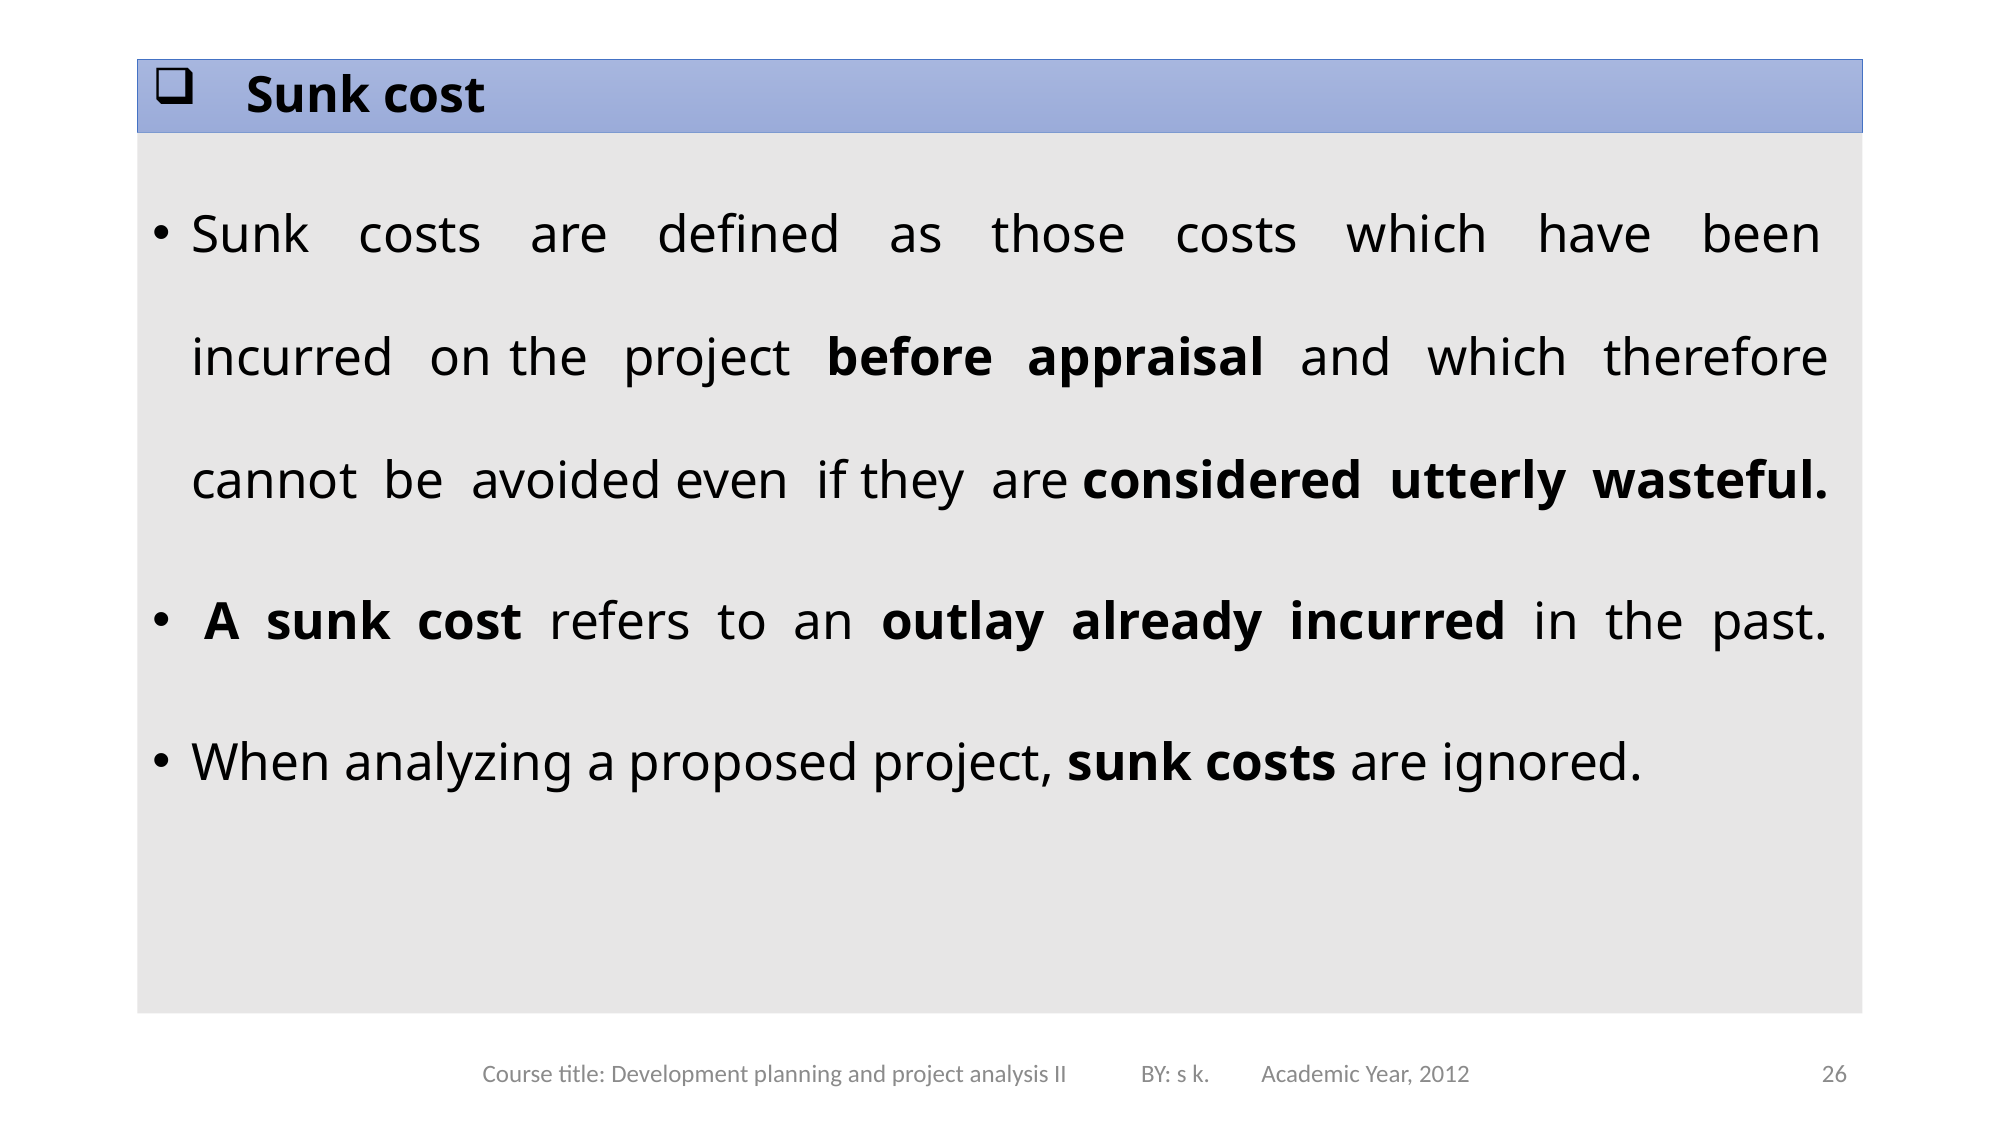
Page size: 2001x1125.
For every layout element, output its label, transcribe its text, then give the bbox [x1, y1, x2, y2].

list Sunk costs are defined as those costs which have been incurred on the project before appraisal and which therefore cannot be avoided even if they are considered utterly wasteful. A sunk cost refers to an outlay already incurred in the past. When analyzing a proposed project, sunk costs are ignored. [137, 132, 1863, 1014]
slide_number 26 [1412, 1042, 1863, 1103]
footer Course title: Development planning and project analysis II BY: s k. Academic Year, 2012 [380, 1042, 1412, 1103]
title Sunk cost [137, 59, 1863, 132]
